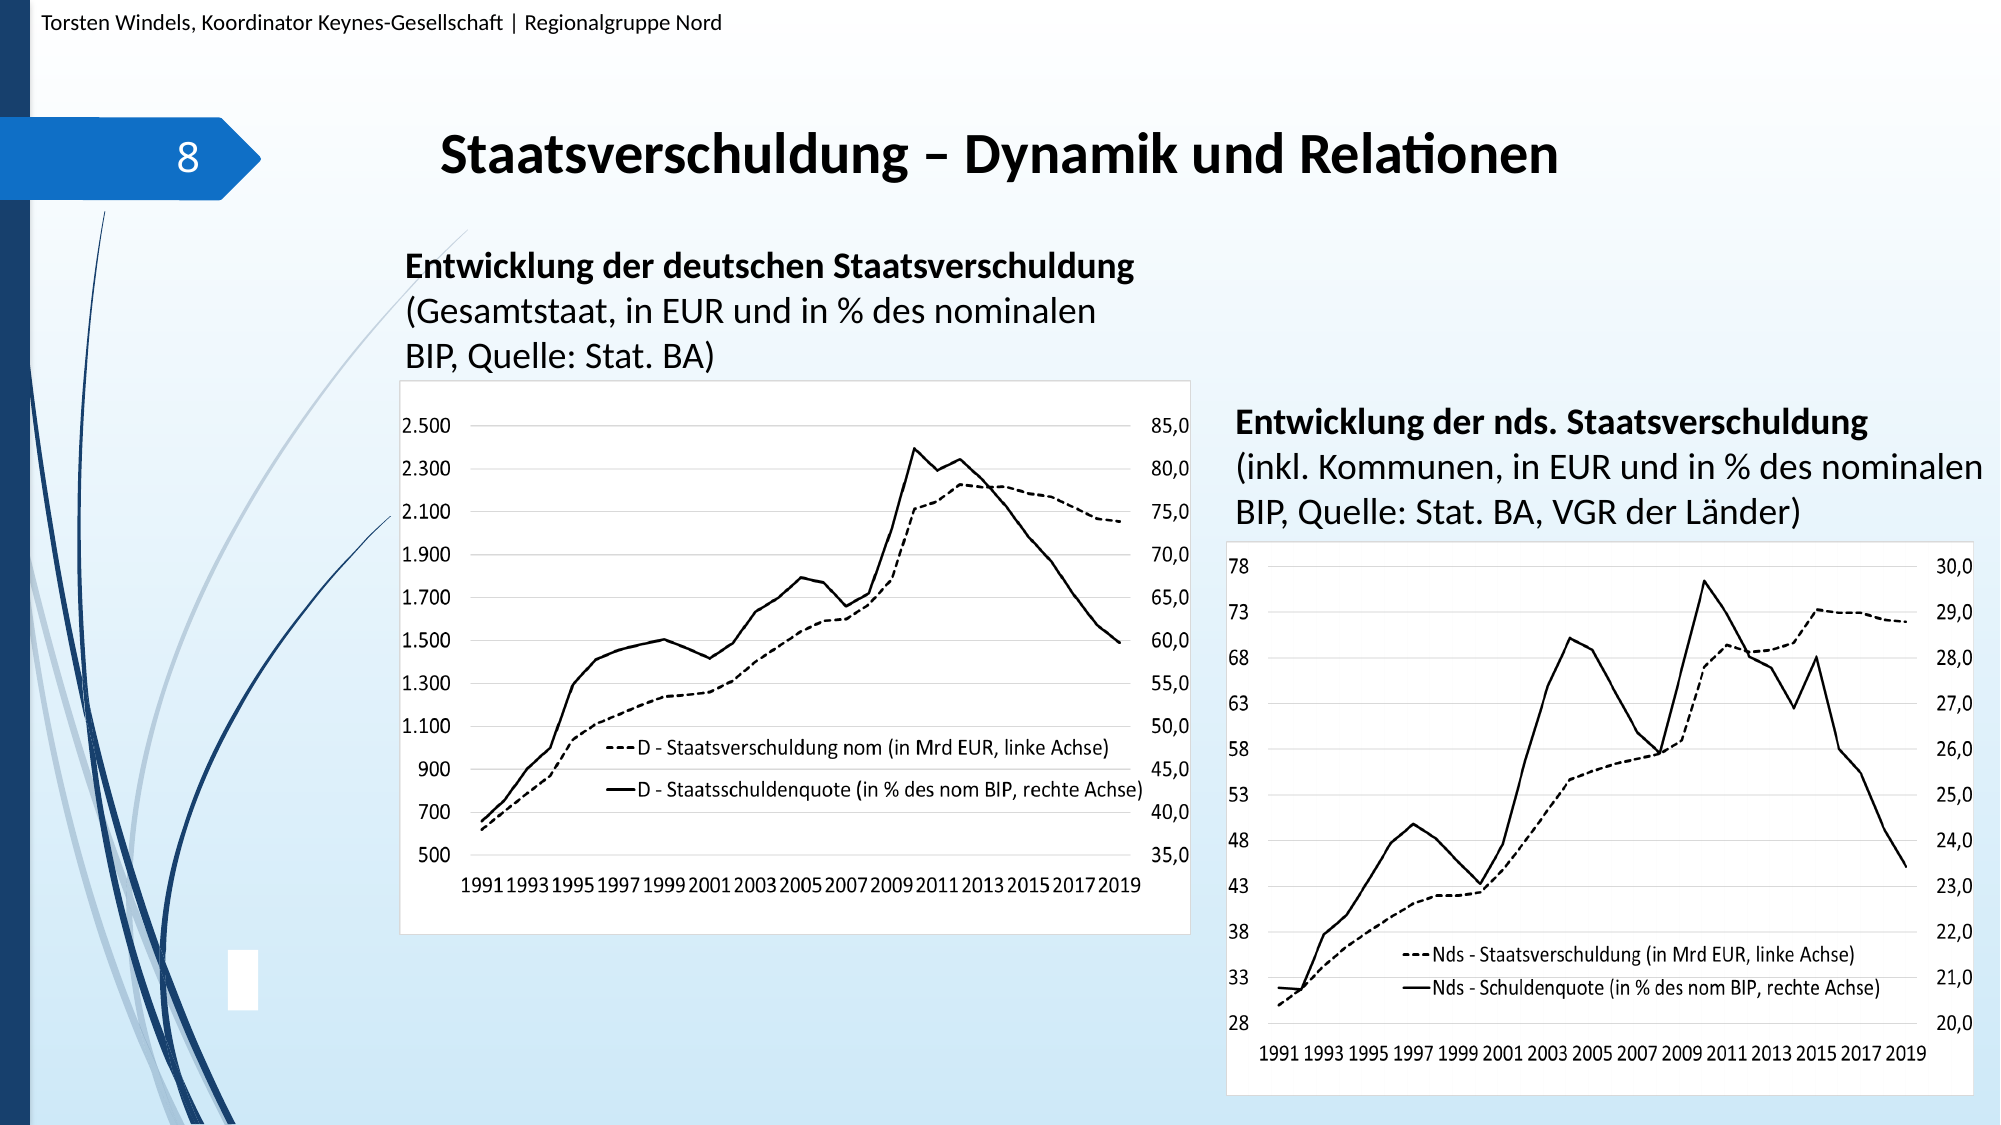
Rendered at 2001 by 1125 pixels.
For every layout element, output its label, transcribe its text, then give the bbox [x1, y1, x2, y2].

text_box Entwicklung der nds. Staatsverschuldung (inkl. Kommunen, in EUR und in % des nominalen BIP, Quelle: Stat. BA, VGR der Länder) [1220, 389, 2000, 540]
text_box Entwicklung der deutschen Staatsverschuldung (Gesamtstaat, in EUR und in % des nominalen BIP, Quelle: Stat. BA) [390, 233, 1151, 429]
text_box Torsten Windels, Koordinator Keynes-Gesellschaft | Regionalgruppe Nord [26, 0, 1277, 60]
picture [1226, 540, 1975, 1096]
title Staatsverschuldung – Dynamik und Relationen [425, 102, 1913, 212]
picture [399, 380, 1191, 936]
slide_number 8 [87, 129, 216, 190]
